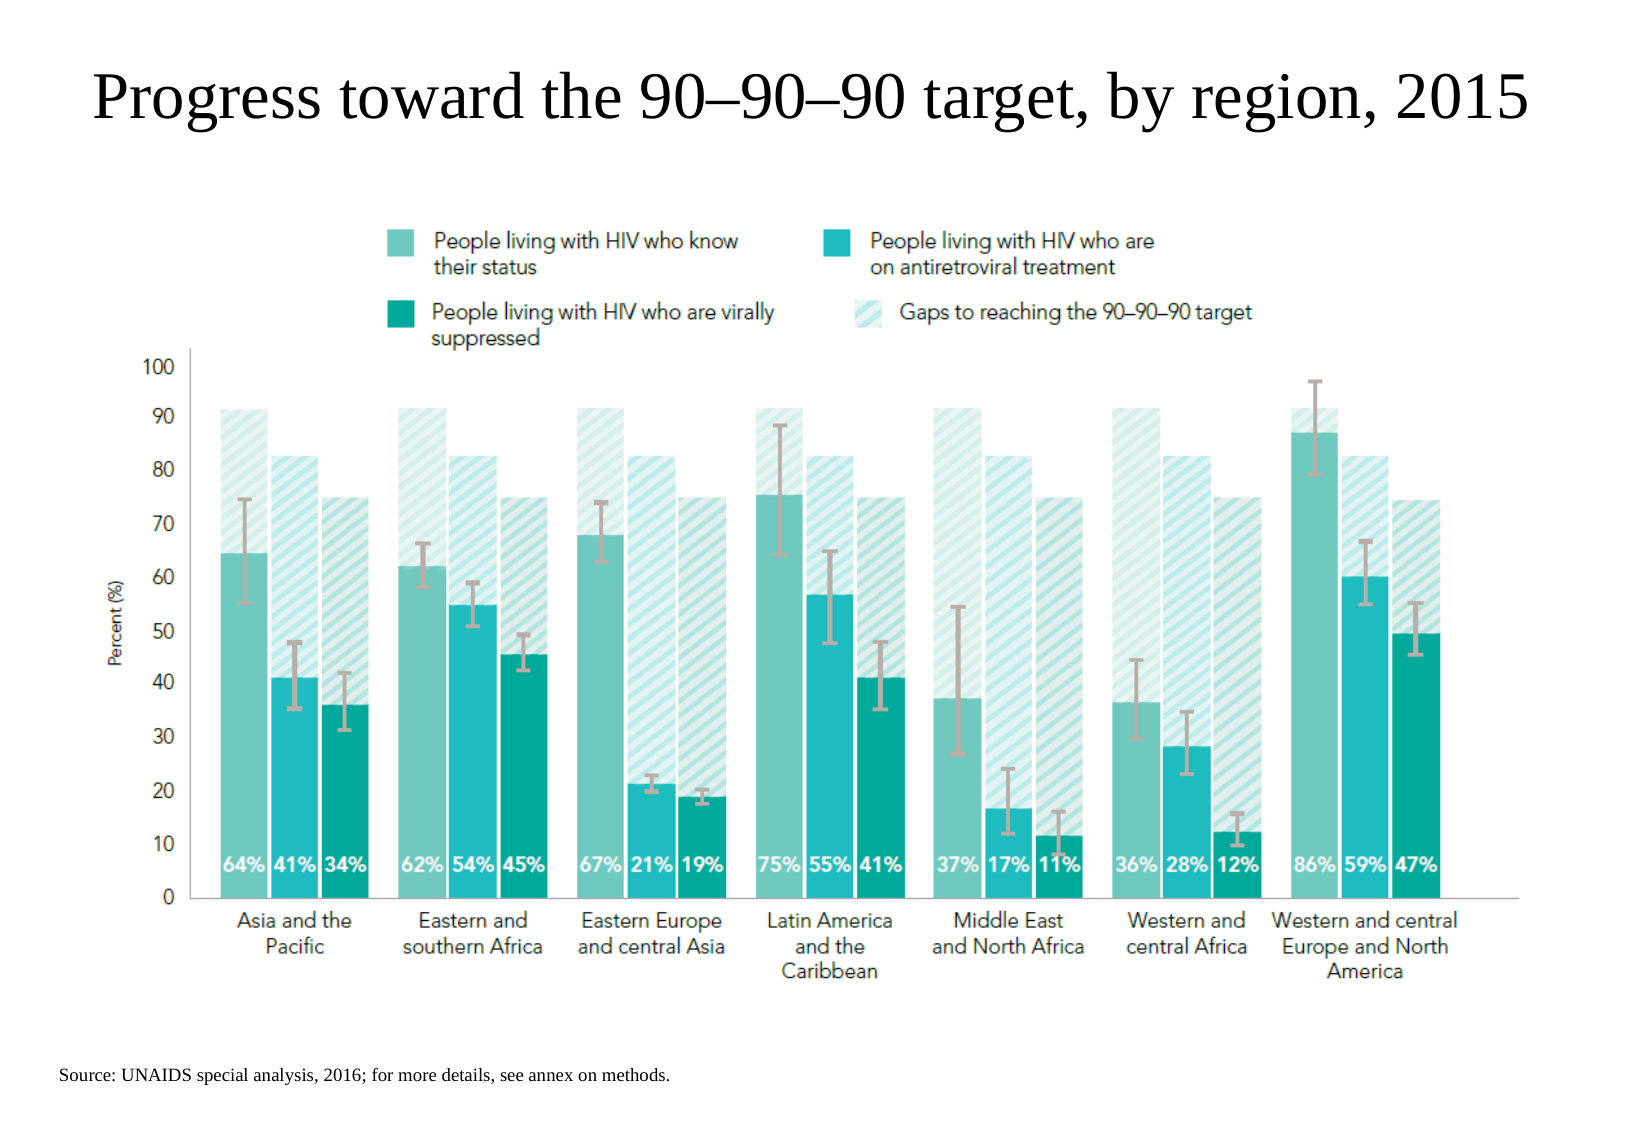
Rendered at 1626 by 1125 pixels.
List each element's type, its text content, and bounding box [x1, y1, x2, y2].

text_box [58, 224, 1616, 1086]
title Progress toward the 90–90–90 target, by region, 2015 [0, 35, 1625, 149]
